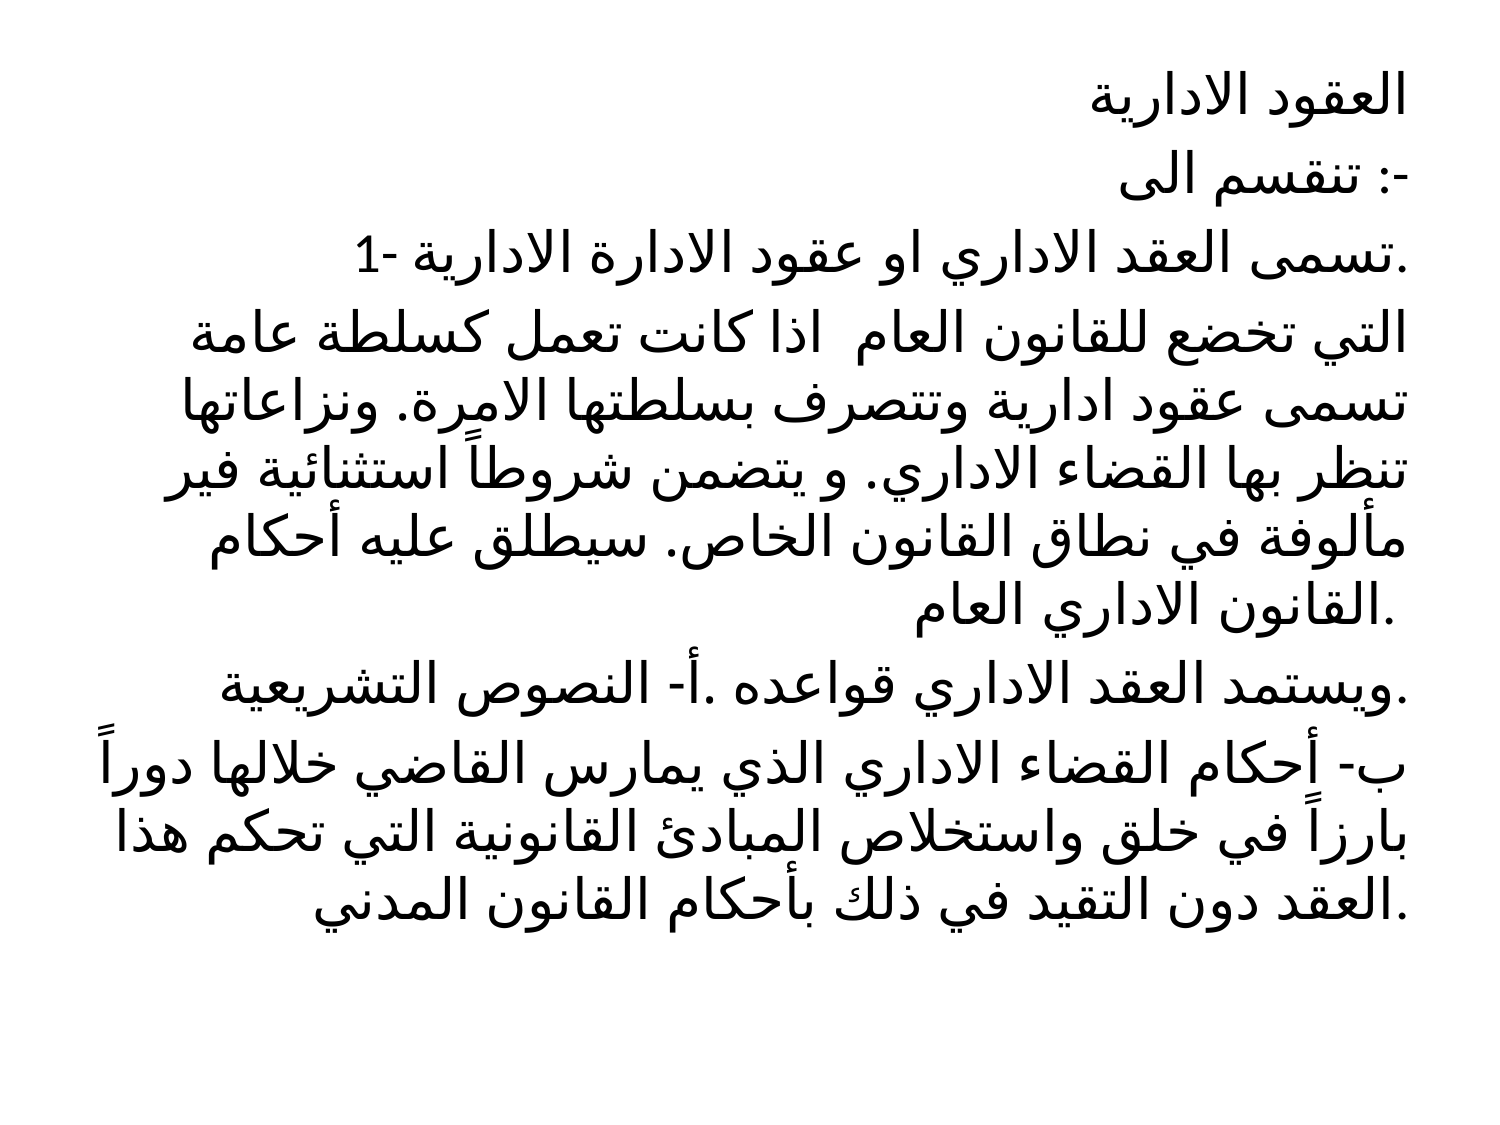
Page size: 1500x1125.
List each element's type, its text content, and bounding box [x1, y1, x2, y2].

list العقود الادارية تنقسم الى :- 1- تسمى العقد الاداري او عقود الادارة الادارية. التي تخضع للقانون العام اذا كانت تعمل كسلطة عامة تسمى عقود ادارية وتتصرف بسلطتها الامرة. ونزاعاتها تنظر بها القضاء الاداري. و يتضمن شروطاً استثنائية فير مألوفة في نطاق القانون الخاص. سيطلق عليه أحكام القانون الاداري العام. ويستمد العقد الاداري قواعده .أ- النصوص التشريعية. ب- أحكام القضاء الاداري الذي يمارس القاضي خلالها دوراً بارزاً في خلق واستخلاص المبادئ القانونية التي تحكم هذا العقد دون التقيد في ذلك بأحكام القانون المدني. [75, 50, 1425, 1005]
